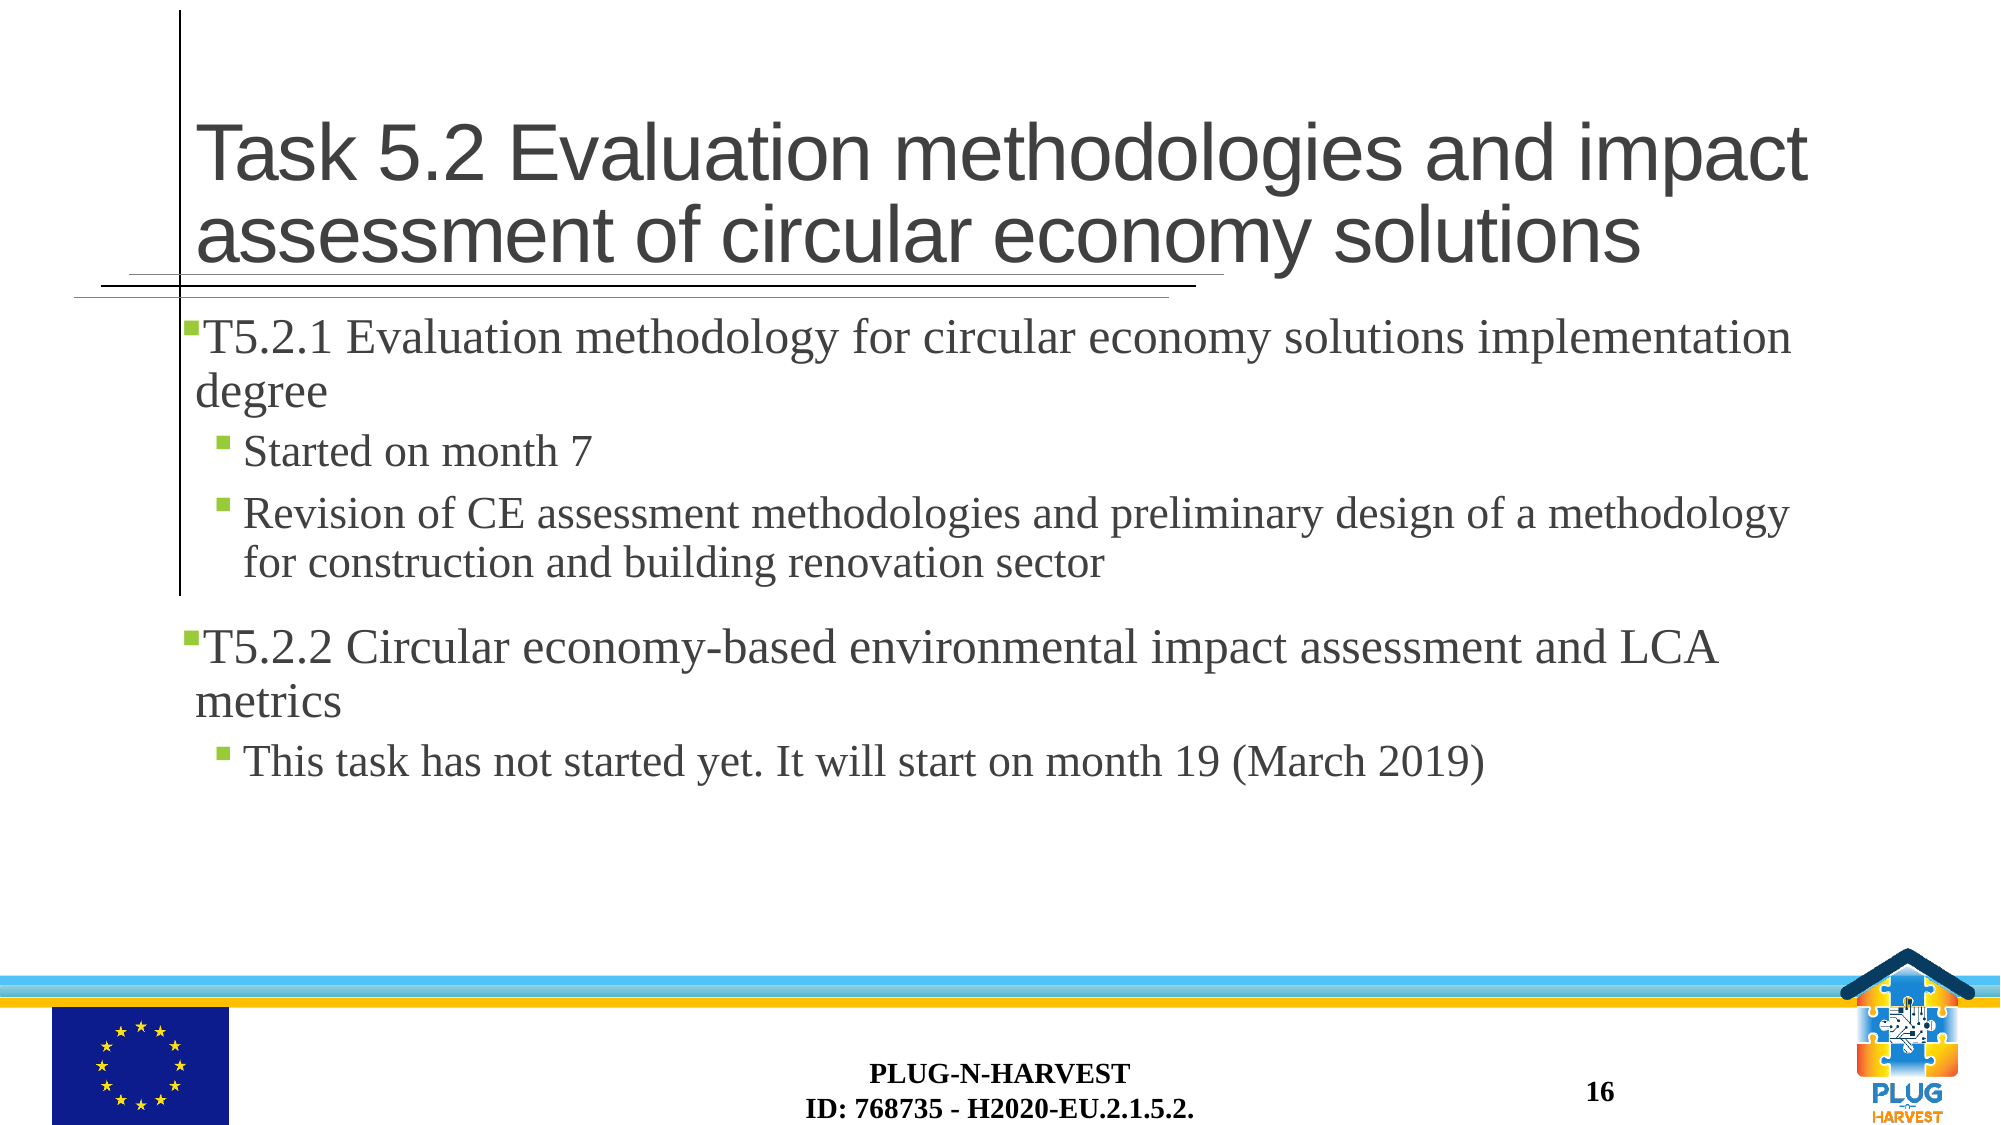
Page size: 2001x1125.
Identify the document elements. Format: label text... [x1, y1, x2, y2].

slide_number 16 [1414, 1059, 1631, 1120]
list T5.2.1 Evaluation methodology for circular economy solutions implementation degree Started on month 7 Revision of CE assessment methodologies and preliminary design of a methodology for construction and building renovation sector T5.2.2 Circular economy-based environmental impact assessment and LCA metrics This task has not started yet. It will start on month 19 (March 2019) [180, 302, 1830, 963]
title Task 5.2 Evaluation methodologies and impact assessment of circular economy solutions [180, 47, 1858, 287]
footer PLUG-N-HARVEST ID: 768735 - H2020-EU.2.1.5.2. [604, 1059, 1396, 1120]
picture [52, 1007, 229, 1125]
picture [1814, 945, 2001, 1125]
